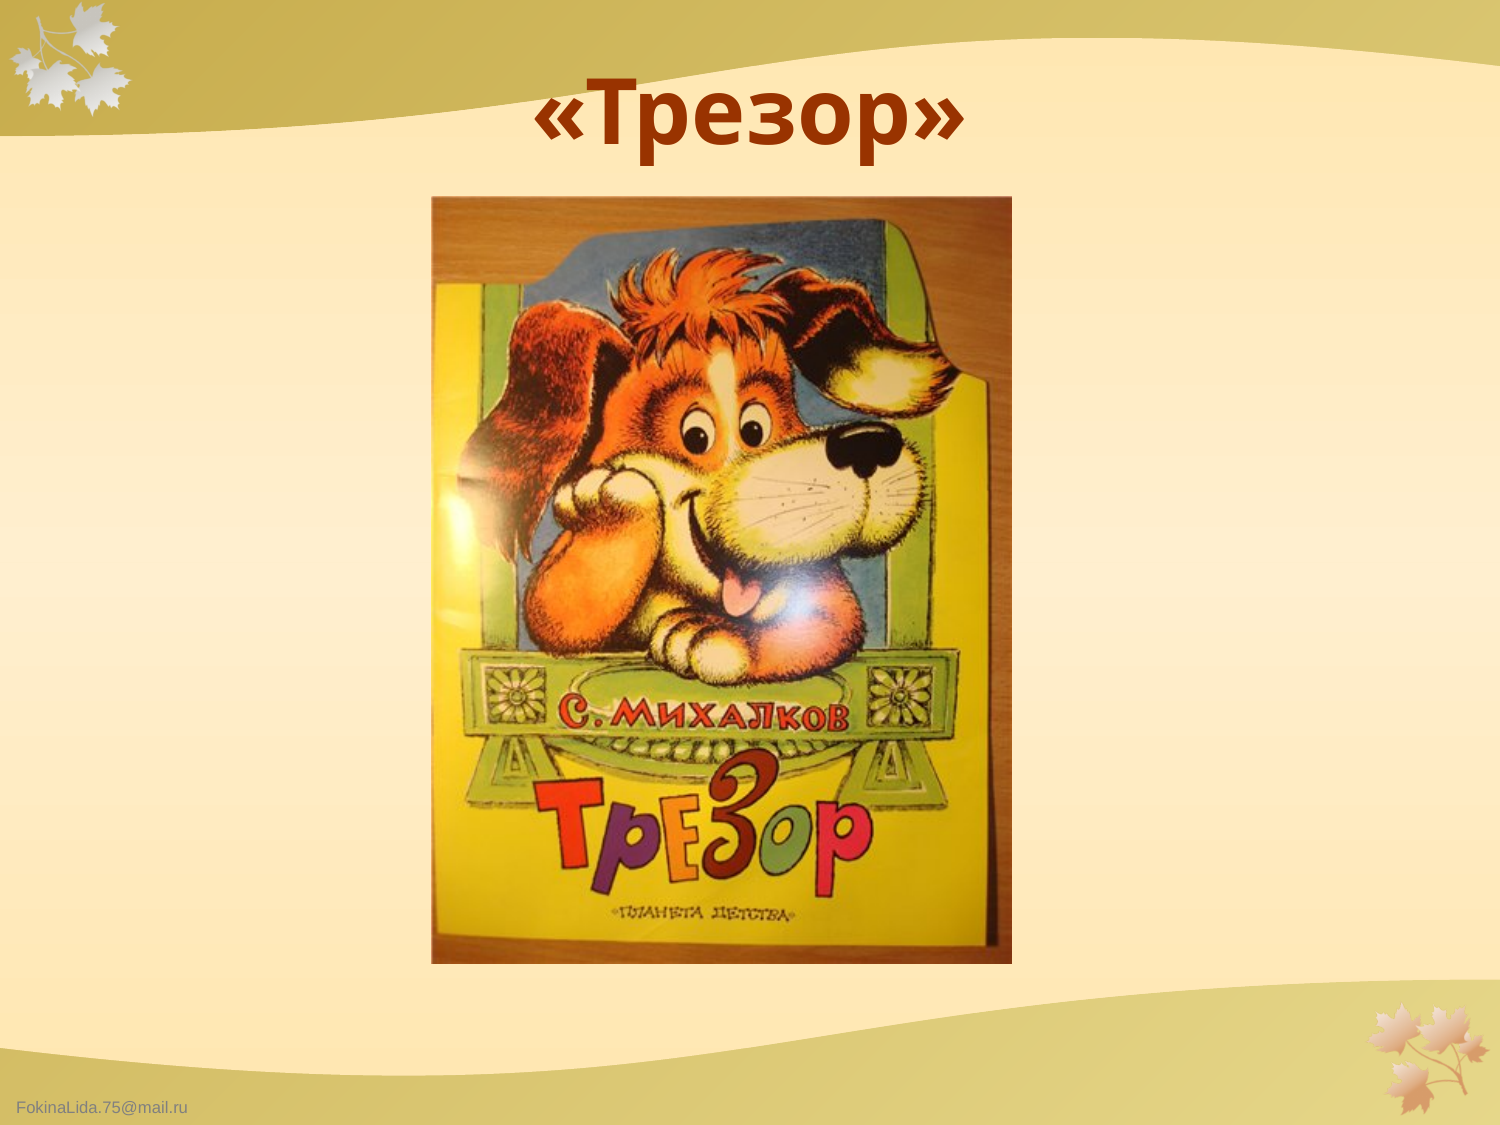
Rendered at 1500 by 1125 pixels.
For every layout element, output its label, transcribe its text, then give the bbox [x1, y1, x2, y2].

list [430, 196, 1012, 965]
title «Трезор» [75, 45, 1425, 233]
